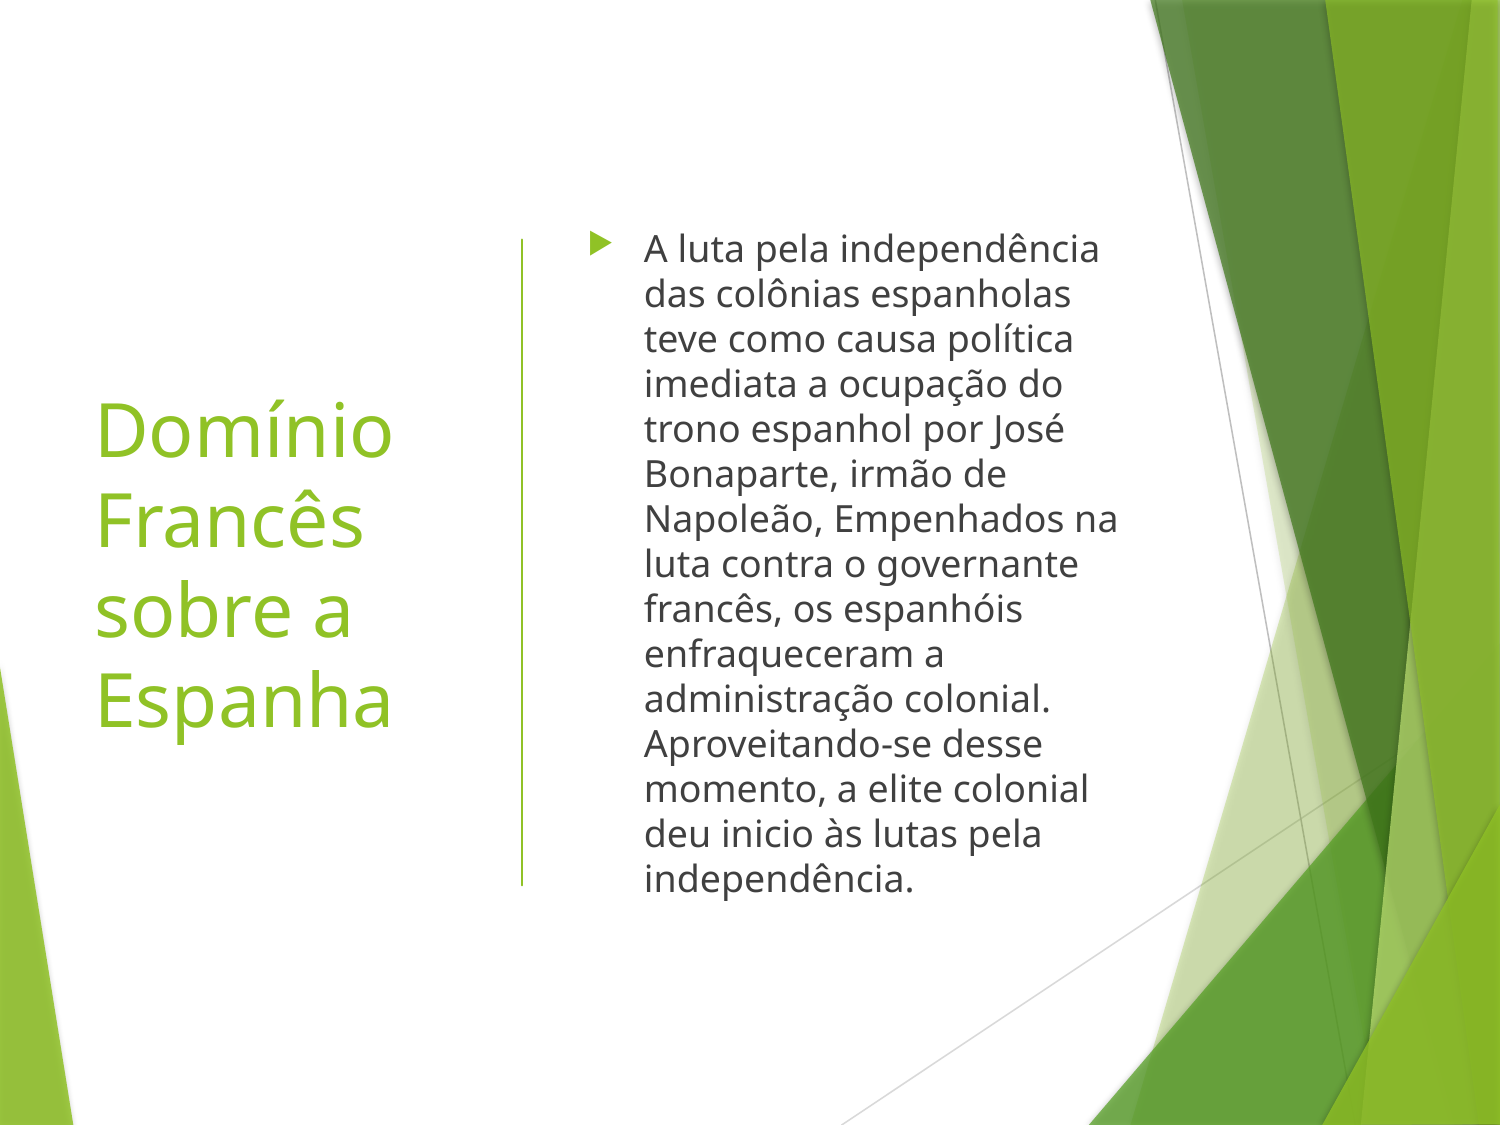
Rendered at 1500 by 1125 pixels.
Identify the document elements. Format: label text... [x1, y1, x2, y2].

title Domínio Francês sobre a Espanha [79, 133, 494, 991]
list A luta pela independência das colônias espanholas teve como causa política imediata a ocupação do trono espanhol por José Bonaparte, irmão de Napoleão, Empenhados na luta contra o governante francês, os espanhóis enfraqueceram a administração colonial. Aproveitando-se desse momento, a elite colonial deu inicio às lutas pela independência. [572, 133, 1141, 991]
